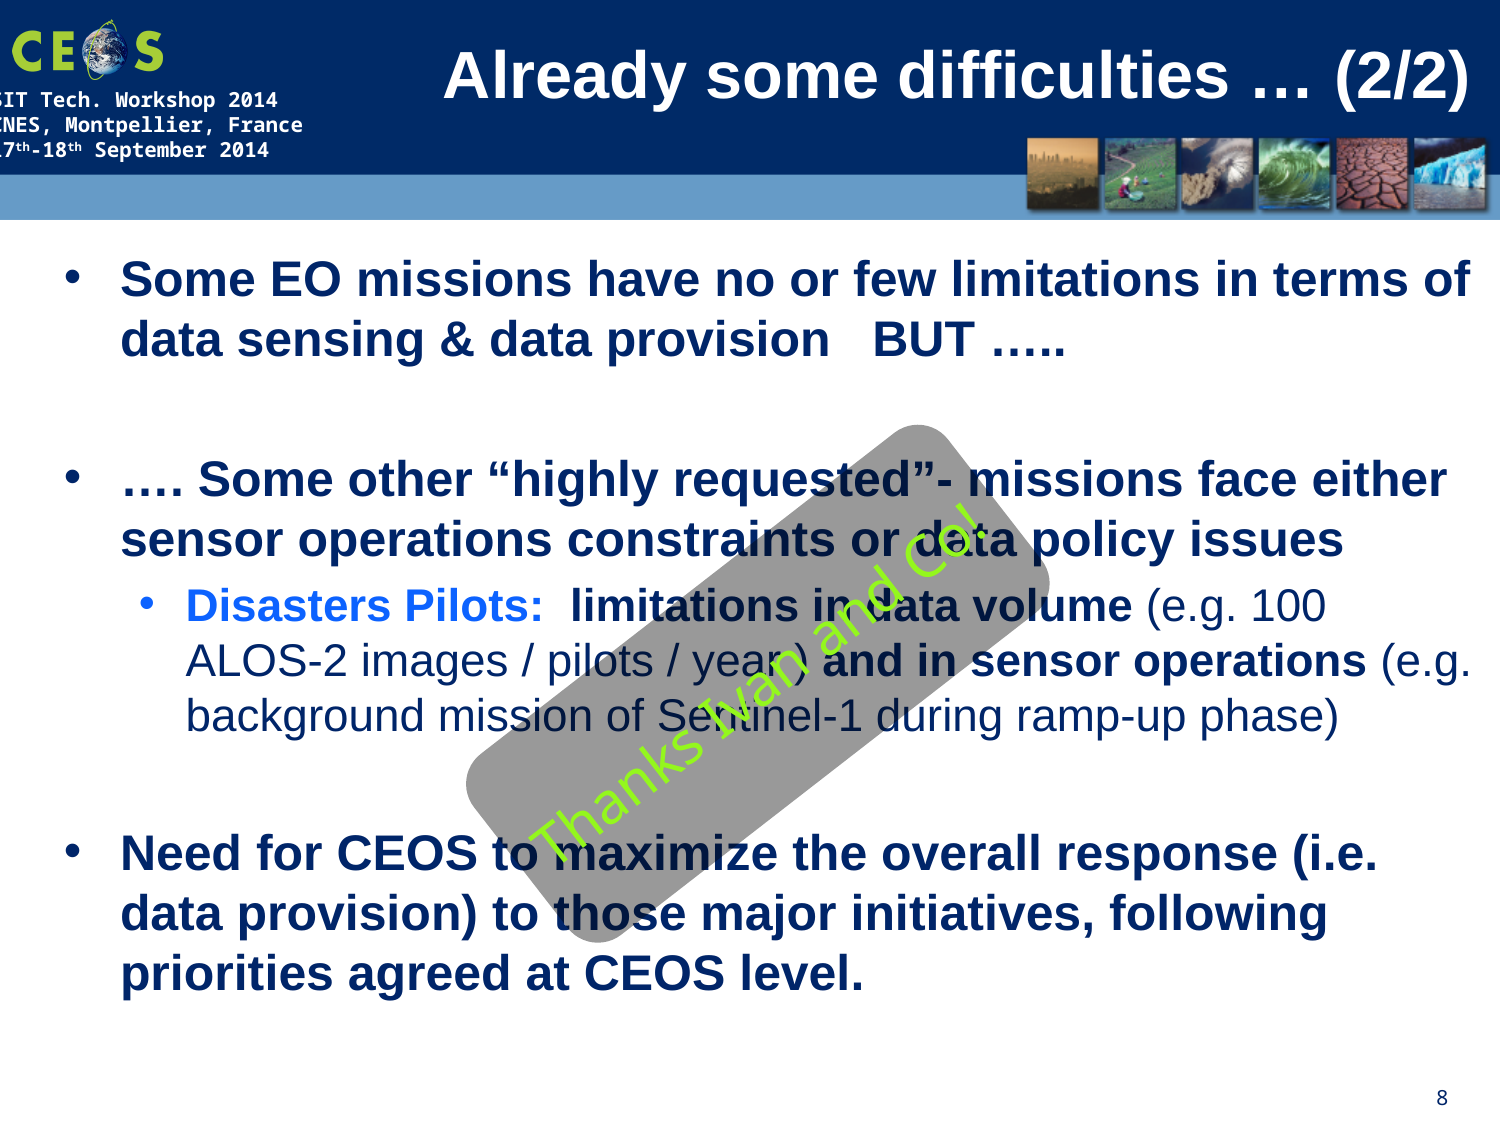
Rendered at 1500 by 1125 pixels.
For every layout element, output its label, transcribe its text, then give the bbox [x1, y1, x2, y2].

picture [0, 0, 1500, 220]
title Already some difficulties … (2/2) [273, 30, 1488, 114]
text_box Thanks Ivan and Co! [466, 424, 1050, 943]
list Some EO missions have no or few limitations in terms of data sensing & data provision BUT ….. …. Some other “highly requested”- missions face either sensor operations constraints or data policy issues Disasters Pilots: limitations in data volume (e.g. 100 ALOS-2 images / pilots / year ) and in sensor operations (e.g. background mission of Sentinel-1 during ramp-up phase) Need for CEOS to maximize the overall response (i.e. data provision) to those major initiatives, following priorities agreed at CEOS level. [48, 238, 1488, 1038]
